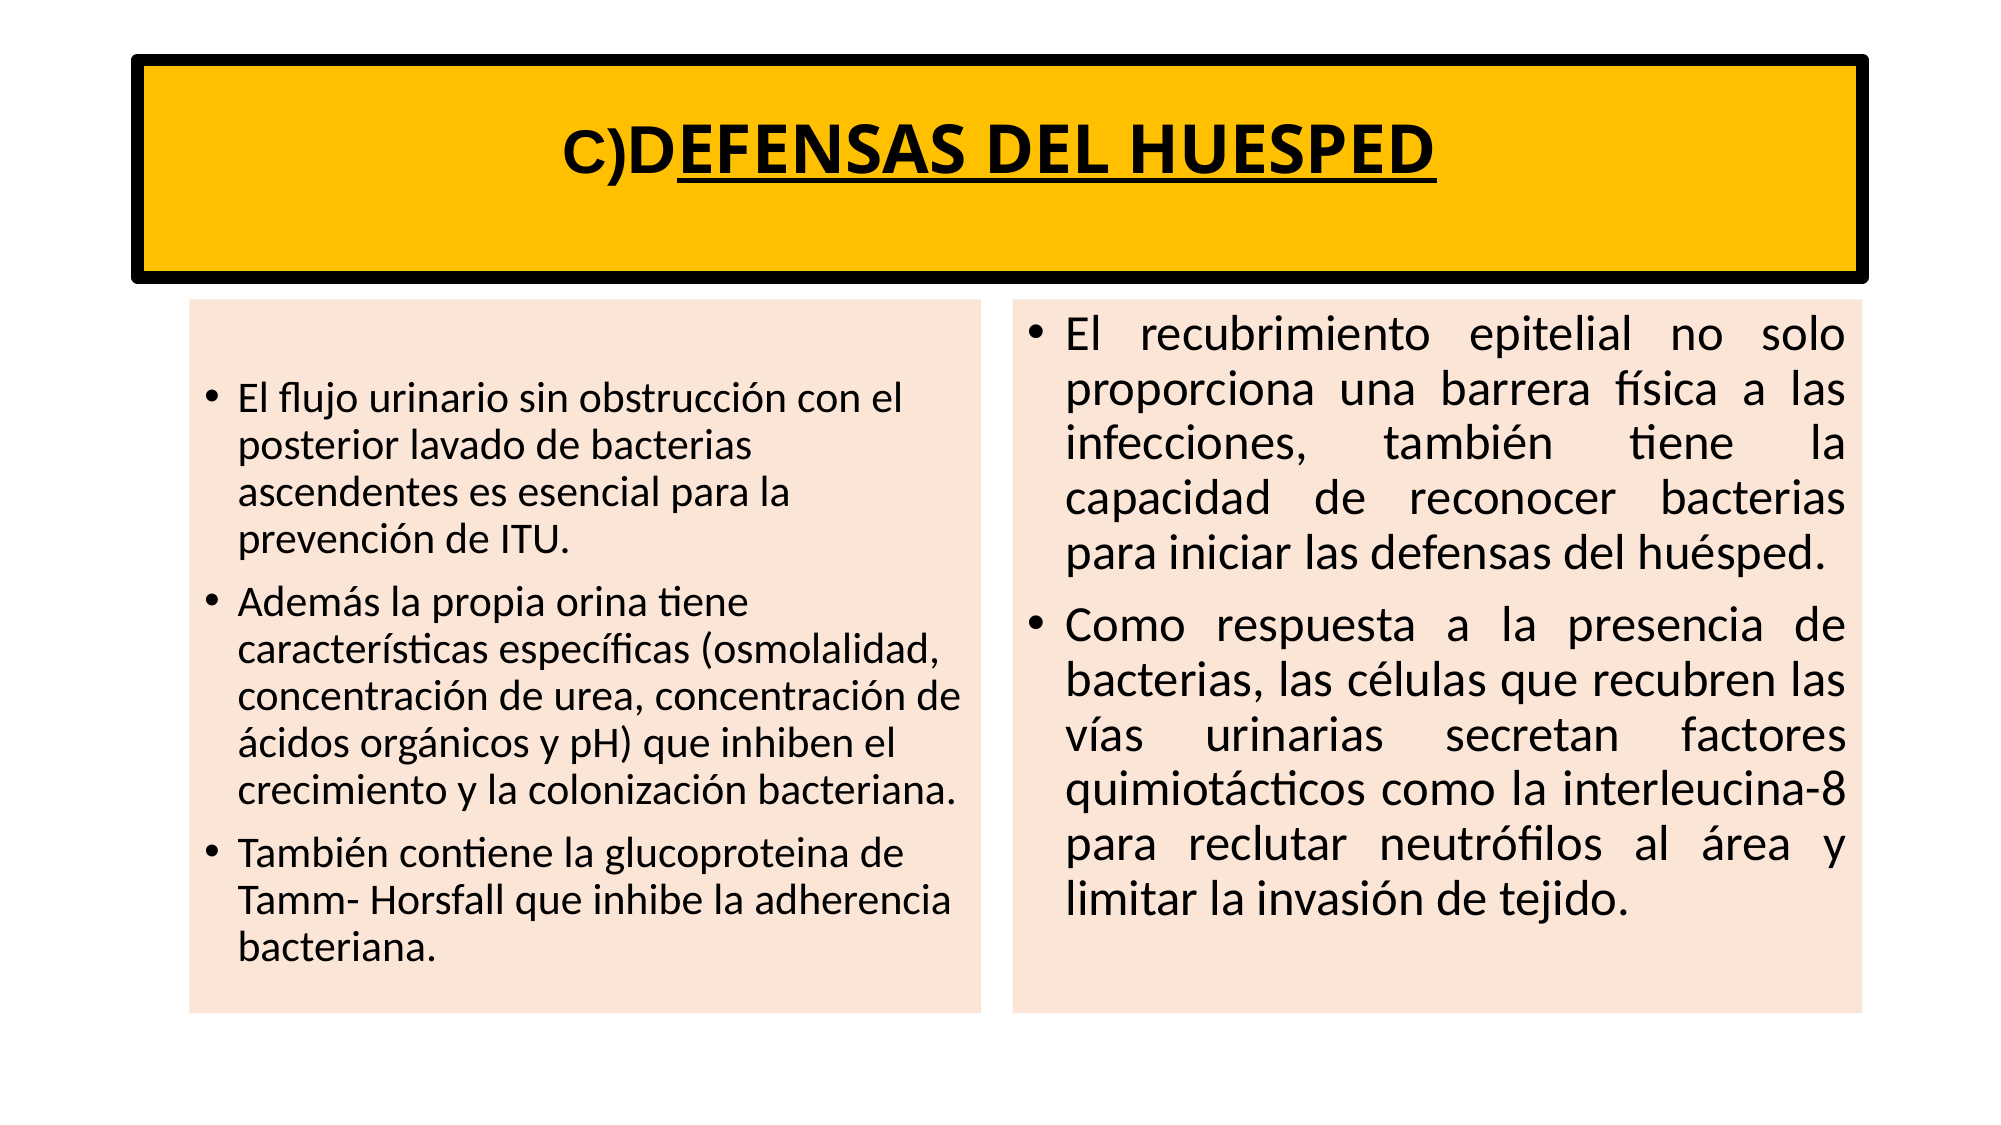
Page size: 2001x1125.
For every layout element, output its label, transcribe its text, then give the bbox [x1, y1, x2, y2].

title C)DEFENSAS DEL HUESPED [137, 59, 1863, 278]
list El flujo urinario sin obstrucción con el posterior lavado de bacterias ascendentes es esencial para la prevención de ITU. Además la propia orina tiene características específicas (osmolalidad, concentración de urea, concentración de ácidos orgánicos y pH) que inhiben el crecimiento y la colonización bacteriana. También contiene la glucoproteina de Tamm- Horsfall que inhibe la adherencia bacteriana. [189, 299, 981, 1014]
list El recubrimiento epitelial no solo proporciona una barrera física a las infecciones, también tiene la capacidad de reconocer bacterias para iniciar las defensas del huésped. Como respuesta a la presencia de bacterias, las células que recubren las vías urinarias secretan factores quimiotácticos como la interleucina-8 para reclutar neutrófilos al área y limitar la invasión de tejido. [1012, 299, 1863, 1014]
